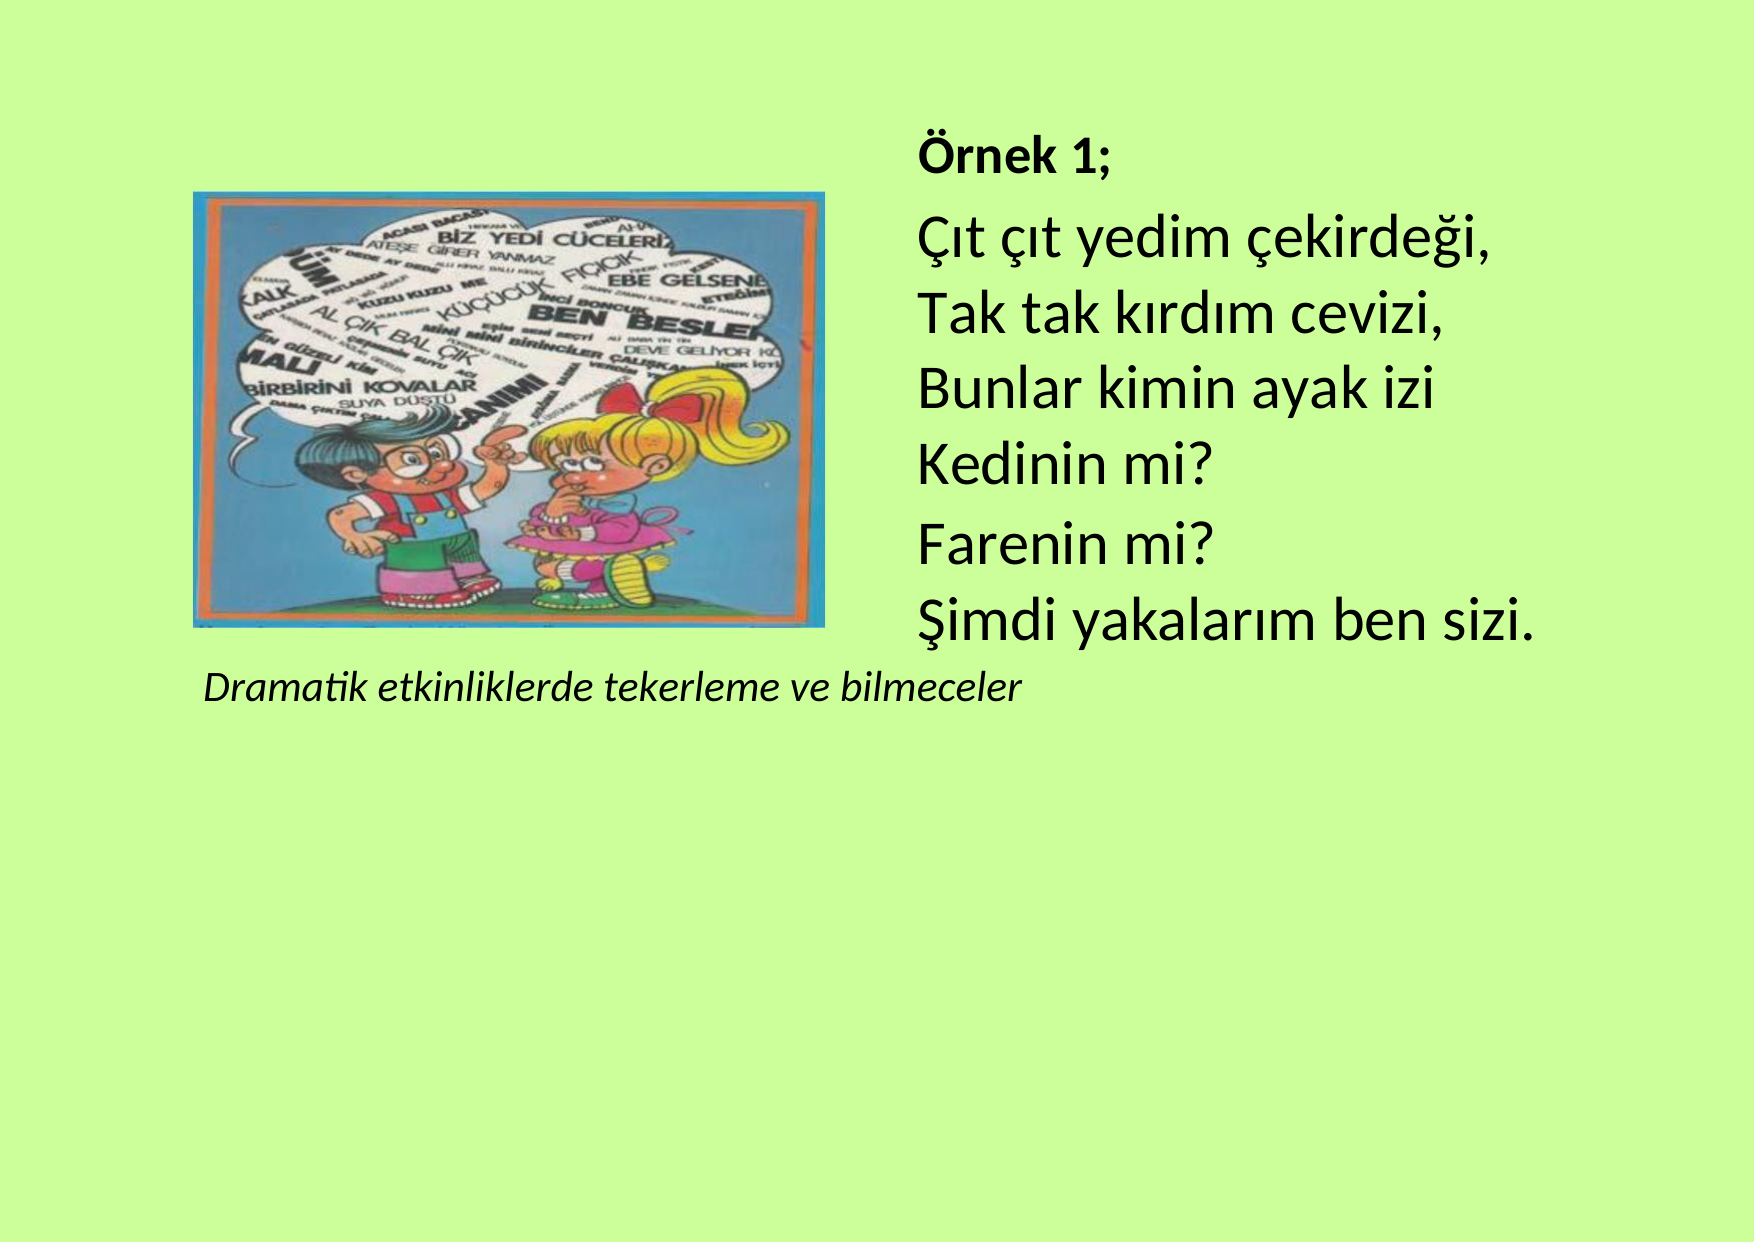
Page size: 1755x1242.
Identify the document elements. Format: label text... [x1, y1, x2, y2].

text_box Örnek 1; Çıt çıt yedim çekirdeği, Tak tak kırdım cevizi, Bunlar kimin ayak izi Kedinin mi? Farenin mi? Şimdi yakalarım ben sizi. Dramatik etkinliklerde tekerleme ve bilmeceler [201, 128, 1549, 715]
text_box [192, 191, 201, 628]
